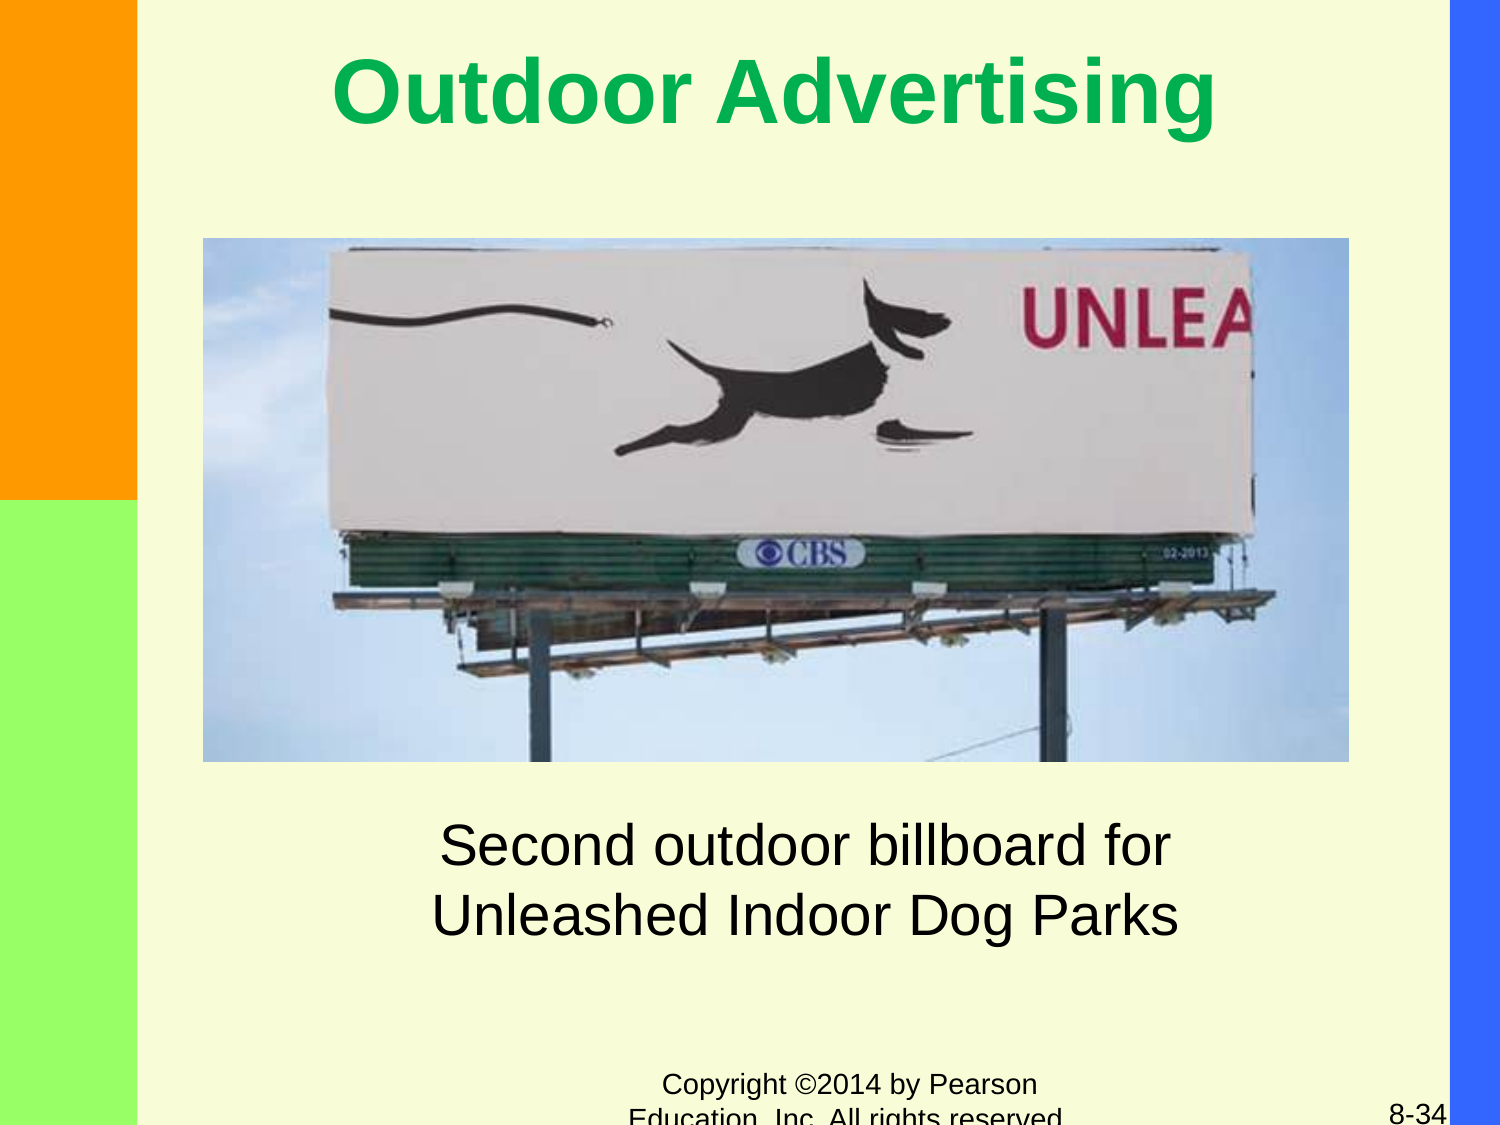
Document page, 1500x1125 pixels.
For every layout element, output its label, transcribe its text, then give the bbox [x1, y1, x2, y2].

text_box [1449, 0, 1500, 1125]
text_box [0, 500, 138, 1125]
slide_number 8-34 [1149, 1074, 1449, 1125]
footer Copyright ©2014 by Pearson Education, Inc. All rights reserved. [612, 1074, 1088, 1125]
picture [203, 238, 1349, 762]
text_box [0, 0, 138, 500]
text_box Second outdoor billboard for Unleashed Indoor Dog Parks [387, 799, 1225, 955]
text_box Outdoor Advertising [317, 24, 1235, 150]
